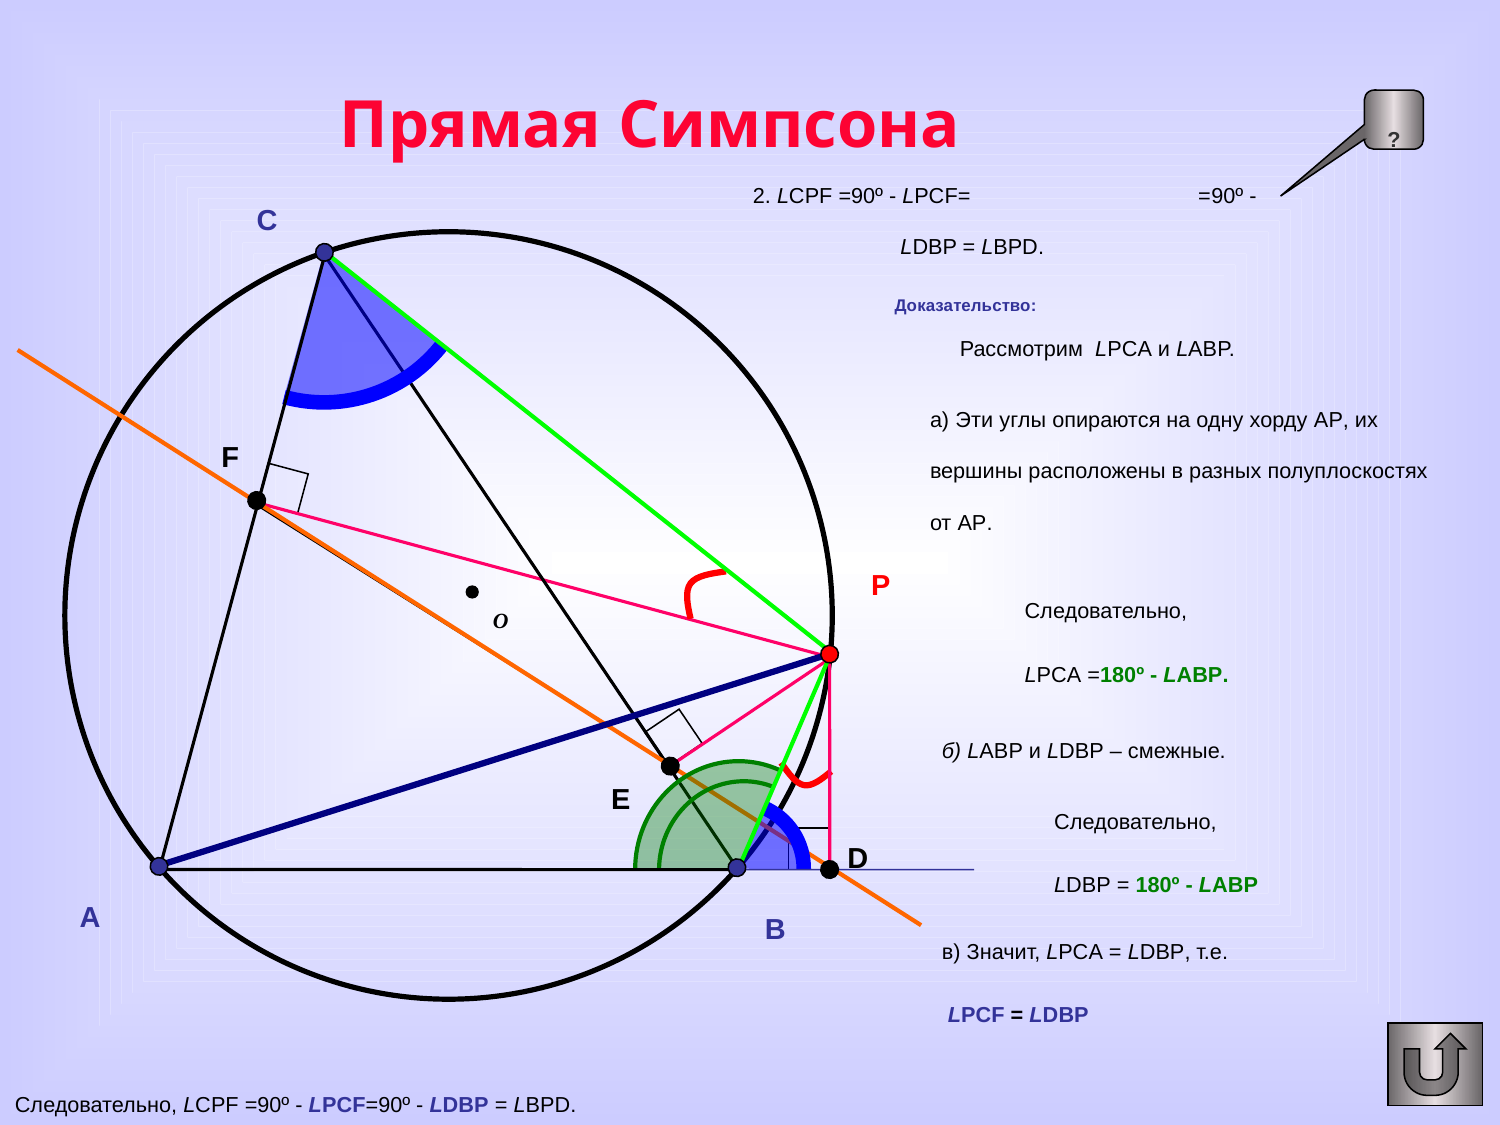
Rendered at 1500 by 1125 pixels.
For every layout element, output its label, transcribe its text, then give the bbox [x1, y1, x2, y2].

text_box [820, 860, 839, 879]
text_box [820, 645, 839, 663]
text_box [332, 231, 833, 814]
text_box [661, 757, 680, 775]
text_box [659, 781, 775, 869]
text_box Следовательно, LPCА =180º - LАBP. [1009, 564, 1435, 695]
text_box Рассмотрим LPCА и LАBP. [938, 302, 1495, 369]
text_box P [856, 526, 916, 609]
text_box D [832, 798, 892, 869]
text_box Следовательно, LCPF =90º - LPCF=90º - LDBP = LBPD. [0, 1058, 1164, 1125]
text_box [150, 857, 168, 876]
text_box [687, 571, 727, 619]
text_box О [541, 574, 550, 588]
text_box [257, 378, 665, 760]
text_box E [596, 739, 656, 823]
text_box [781, 762, 829, 786]
text_box F [206, 397, 266, 481]
text_box [728, 858, 746, 877]
text_box [1387, 1023, 1483, 1106]
text_box б) LАBP и LDBP – смежные. [927, 704, 1462, 770]
text_box C [241, 160, 302, 244]
text_box 2. LCPF =90º - LPCF= =90º - LDBP = LBPD. [738, 148, 1294, 266]
text_box в) Значит, LPCА = LDBP, т.е. LPCF = LDBP [927, 904, 1465, 1035]
text_box Прямая Симпсона [324, 0, 1187, 169]
text_box [165, 870, 732, 1000]
text_box а) Эти углы опираются на одну хорду AP, их вершины расположены в разных полуплоскостях от AP. [915, 373, 1453, 542]
text_box ? [1280, 90, 1424, 197]
text_box [247, 491, 266, 510]
text_box [791, 828, 829, 869]
text_box A [64, 857, 124, 941]
text_box D [832, 870, 892, 882]
text_box [746, 809, 804, 869]
text_box [635, 761, 780, 869]
text_box Доказательство: [879, 267, 1176, 322]
text_box [64, 255, 644, 869]
text_box [646, 709, 703, 760]
text_box [315, 243, 334, 262]
text_box [284, 258, 443, 403]
text_box B [750, 870, 810, 953]
text_box Следовательно, LDBP = 180º - LАBP [1039, 774, 1500, 905]
